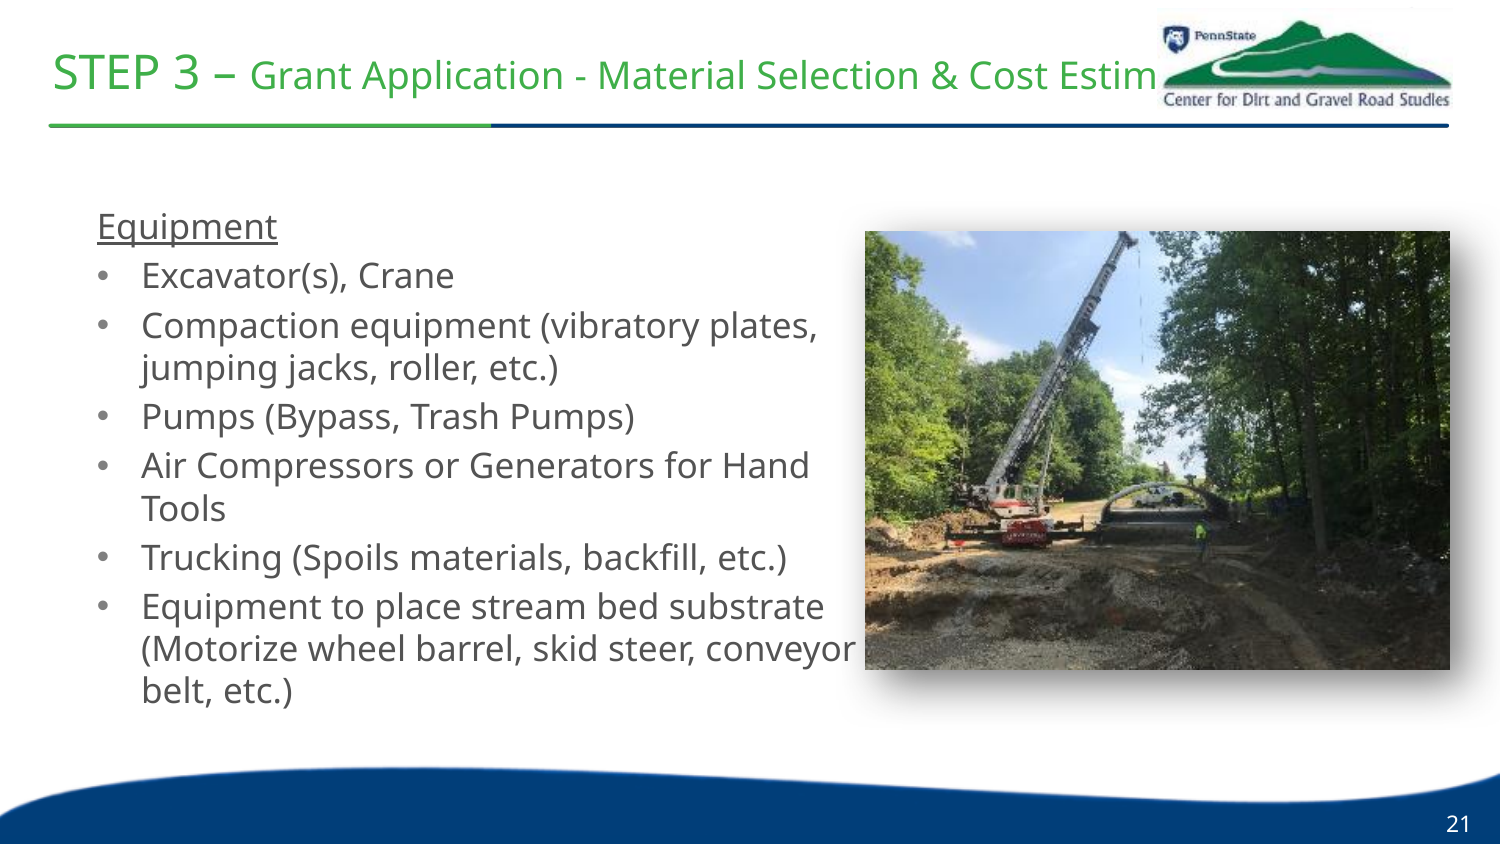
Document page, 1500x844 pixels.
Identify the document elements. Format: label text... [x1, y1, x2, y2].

picture [44, 0, 1456, 135]
picture [0, 748, 1500, 844]
title STEP 3 – Grant Application - Material Selection & Cost Estimation [37, 34, 1152, 110]
slide_number 21 [1374, 801, 1488, 844]
list Equipment Excavator(s), Crane Compaction equipment (vibratory plates, jumping jacks, roller, etc.) Pumps (Bypass, Trash Pumps) Air Compressors or Generators for Hand Tools Trucking (Spoils materials, backfill, etc.) Equipment to place stream bed substrate (Motorize wheel barrel, skid steer, conveyor belt, etc.) [11, 196, 879, 722]
picture [865, 231, 1451, 670]
